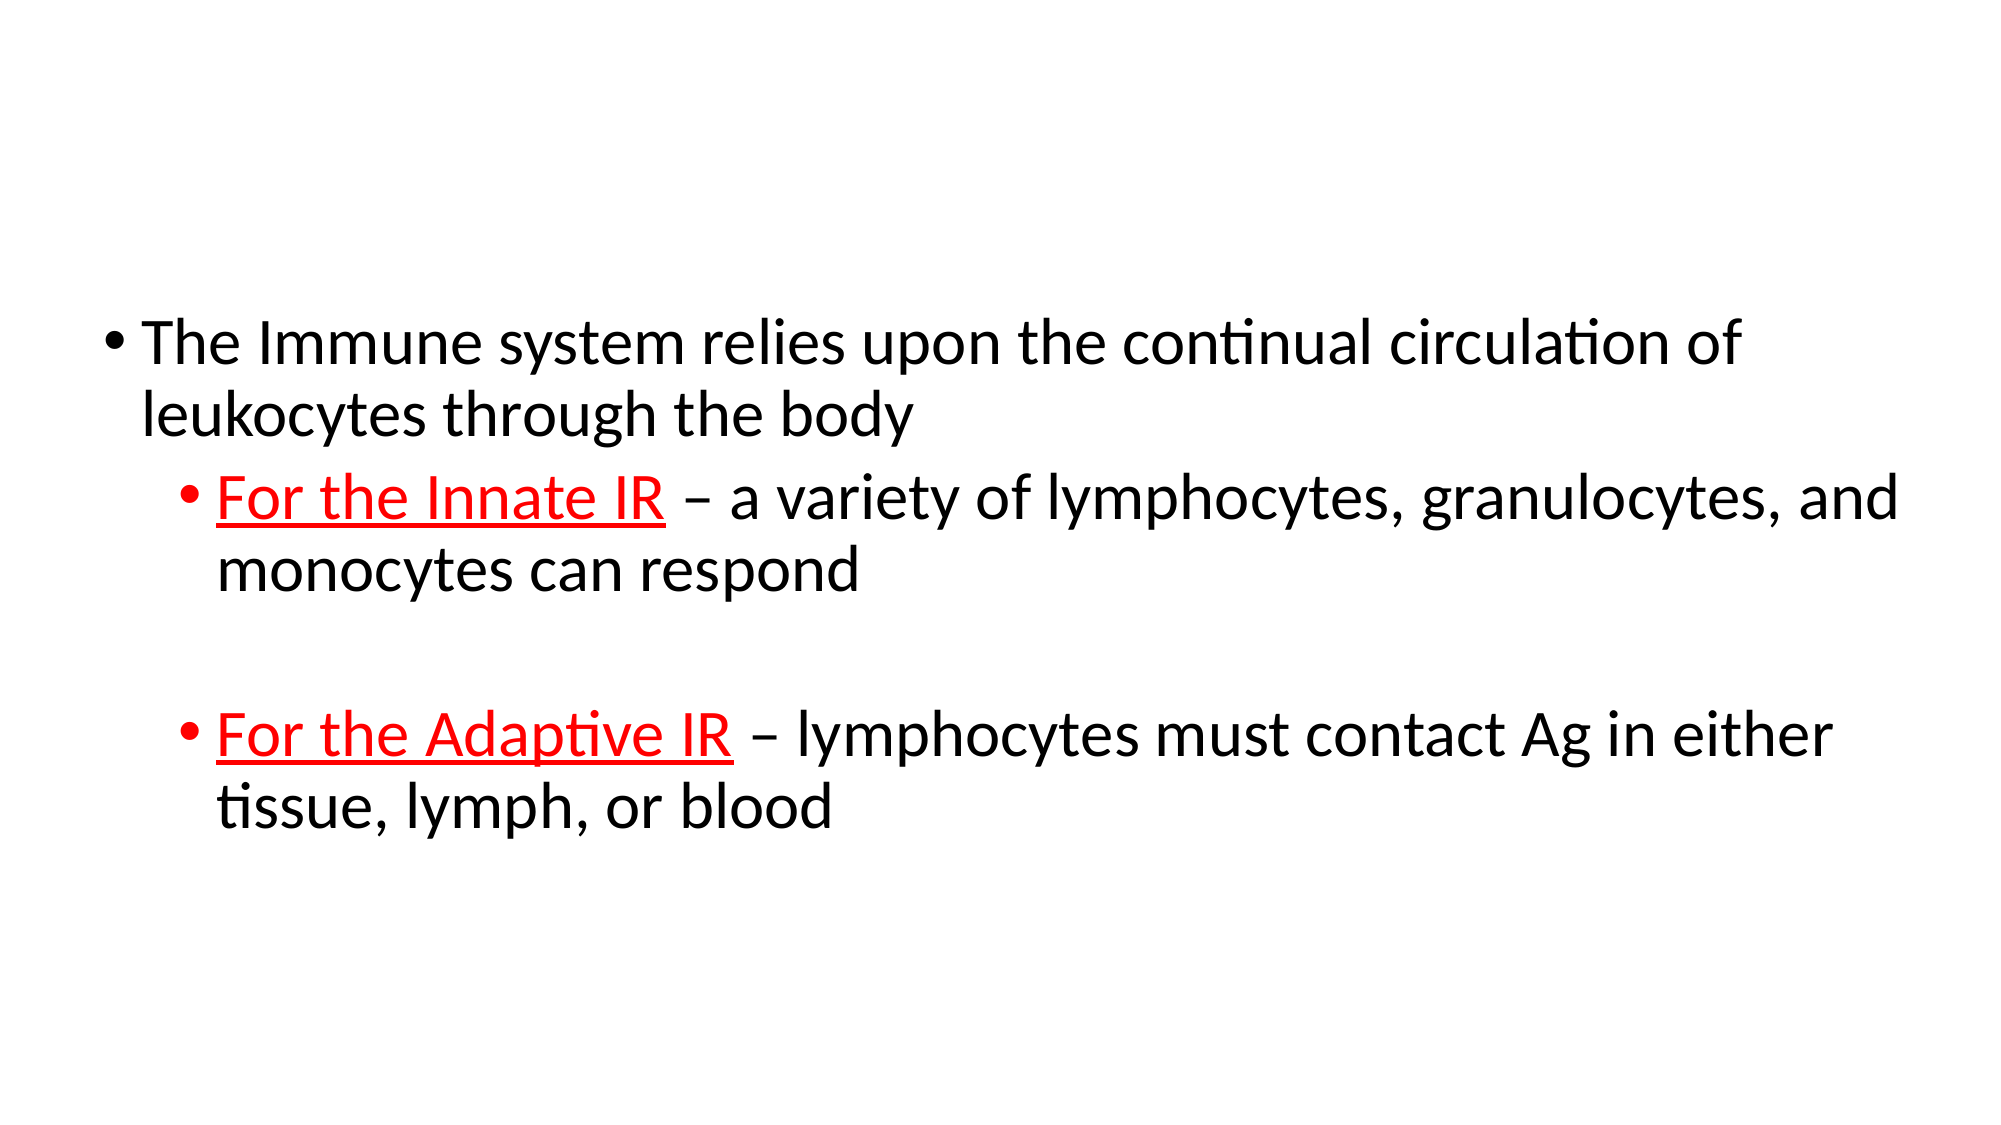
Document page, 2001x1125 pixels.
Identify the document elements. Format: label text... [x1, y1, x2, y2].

list The Immune system relies upon the continual circulation of leukocytes through the body For the Innate IR – a variety of lymphocytes, granulocytes, and monocytes can respond For the Adaptive IR – lymphocytes must contact Ag in either tissue, lymph, or blood [88, 299, 1928, 1034]
